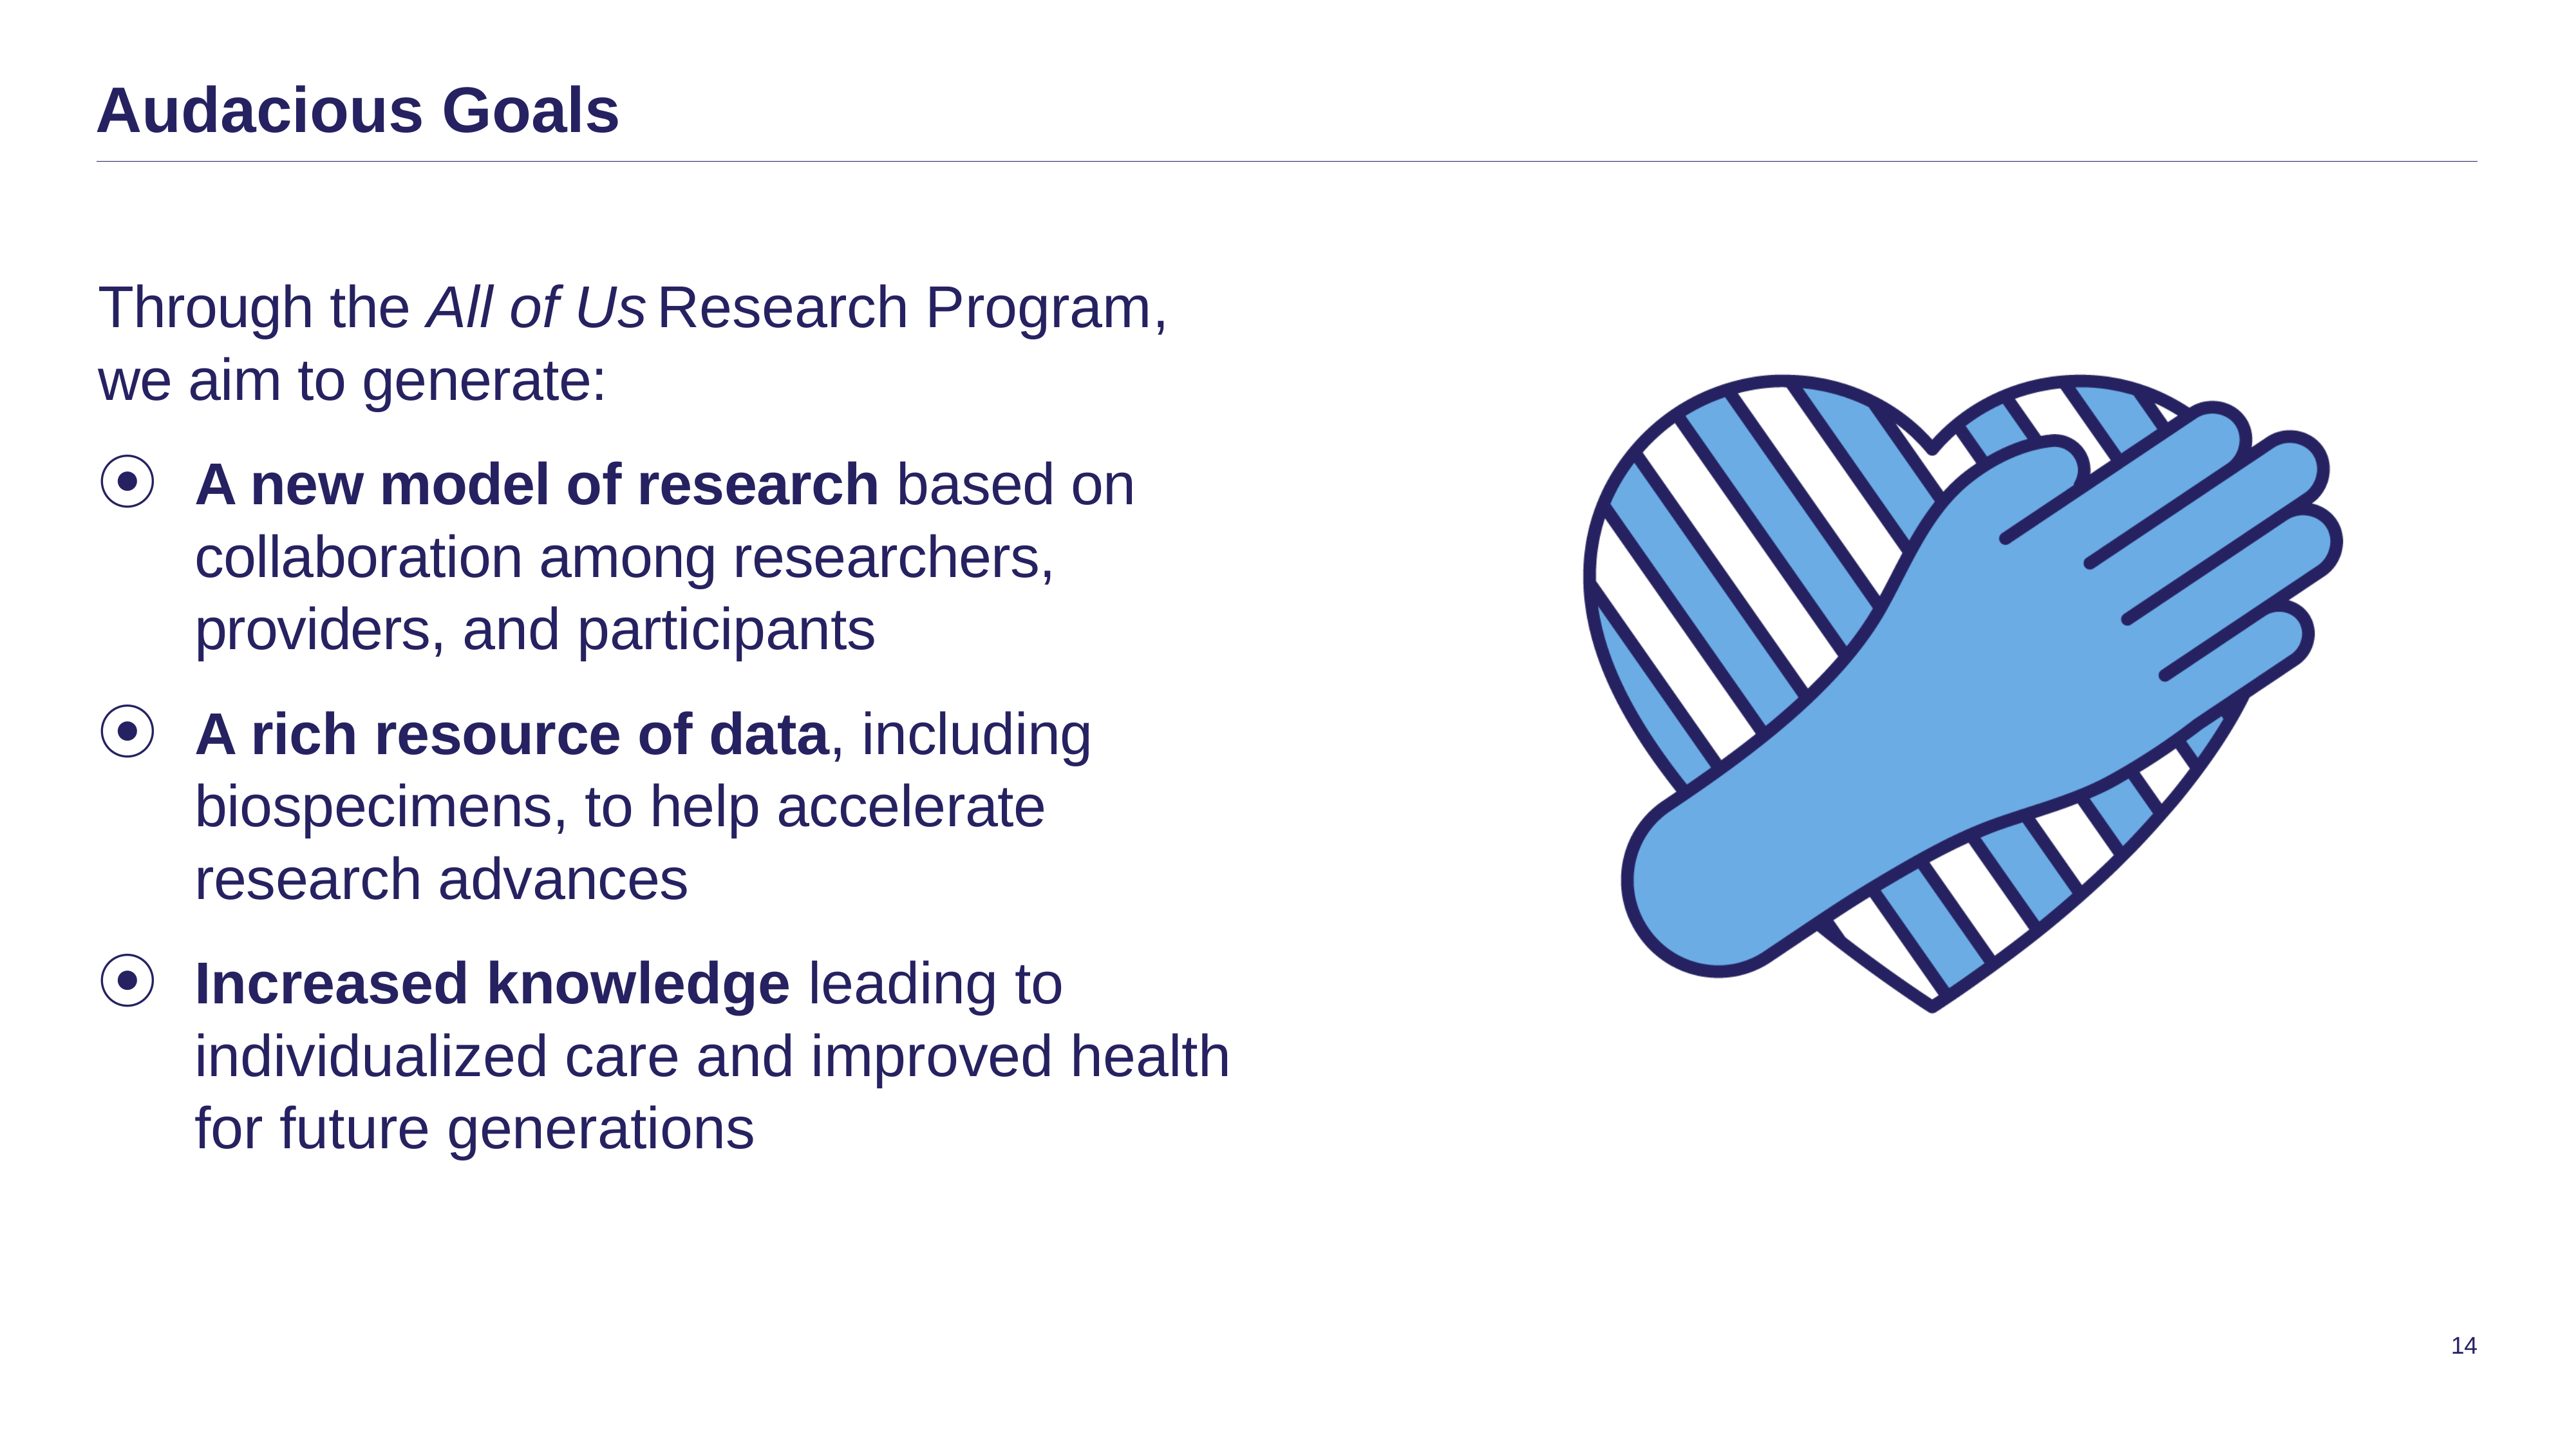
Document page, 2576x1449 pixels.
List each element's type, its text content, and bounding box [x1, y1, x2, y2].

picture [1577, 307, 2350, 1081]
list Through the All of Us Research Program, we aim to generate: A new model of research based on collaboration among researchers, providers, and participants A rich resource of data, including biospecimens, to help accelerate research advances Increased knowledge leading to individualized care and improved health for future generations [98, 267, 1254, 1320]
title Audacious Goals [95, 80, 2478, 161]
slide_number 14 [1898, 1304, 2478, 1382]
